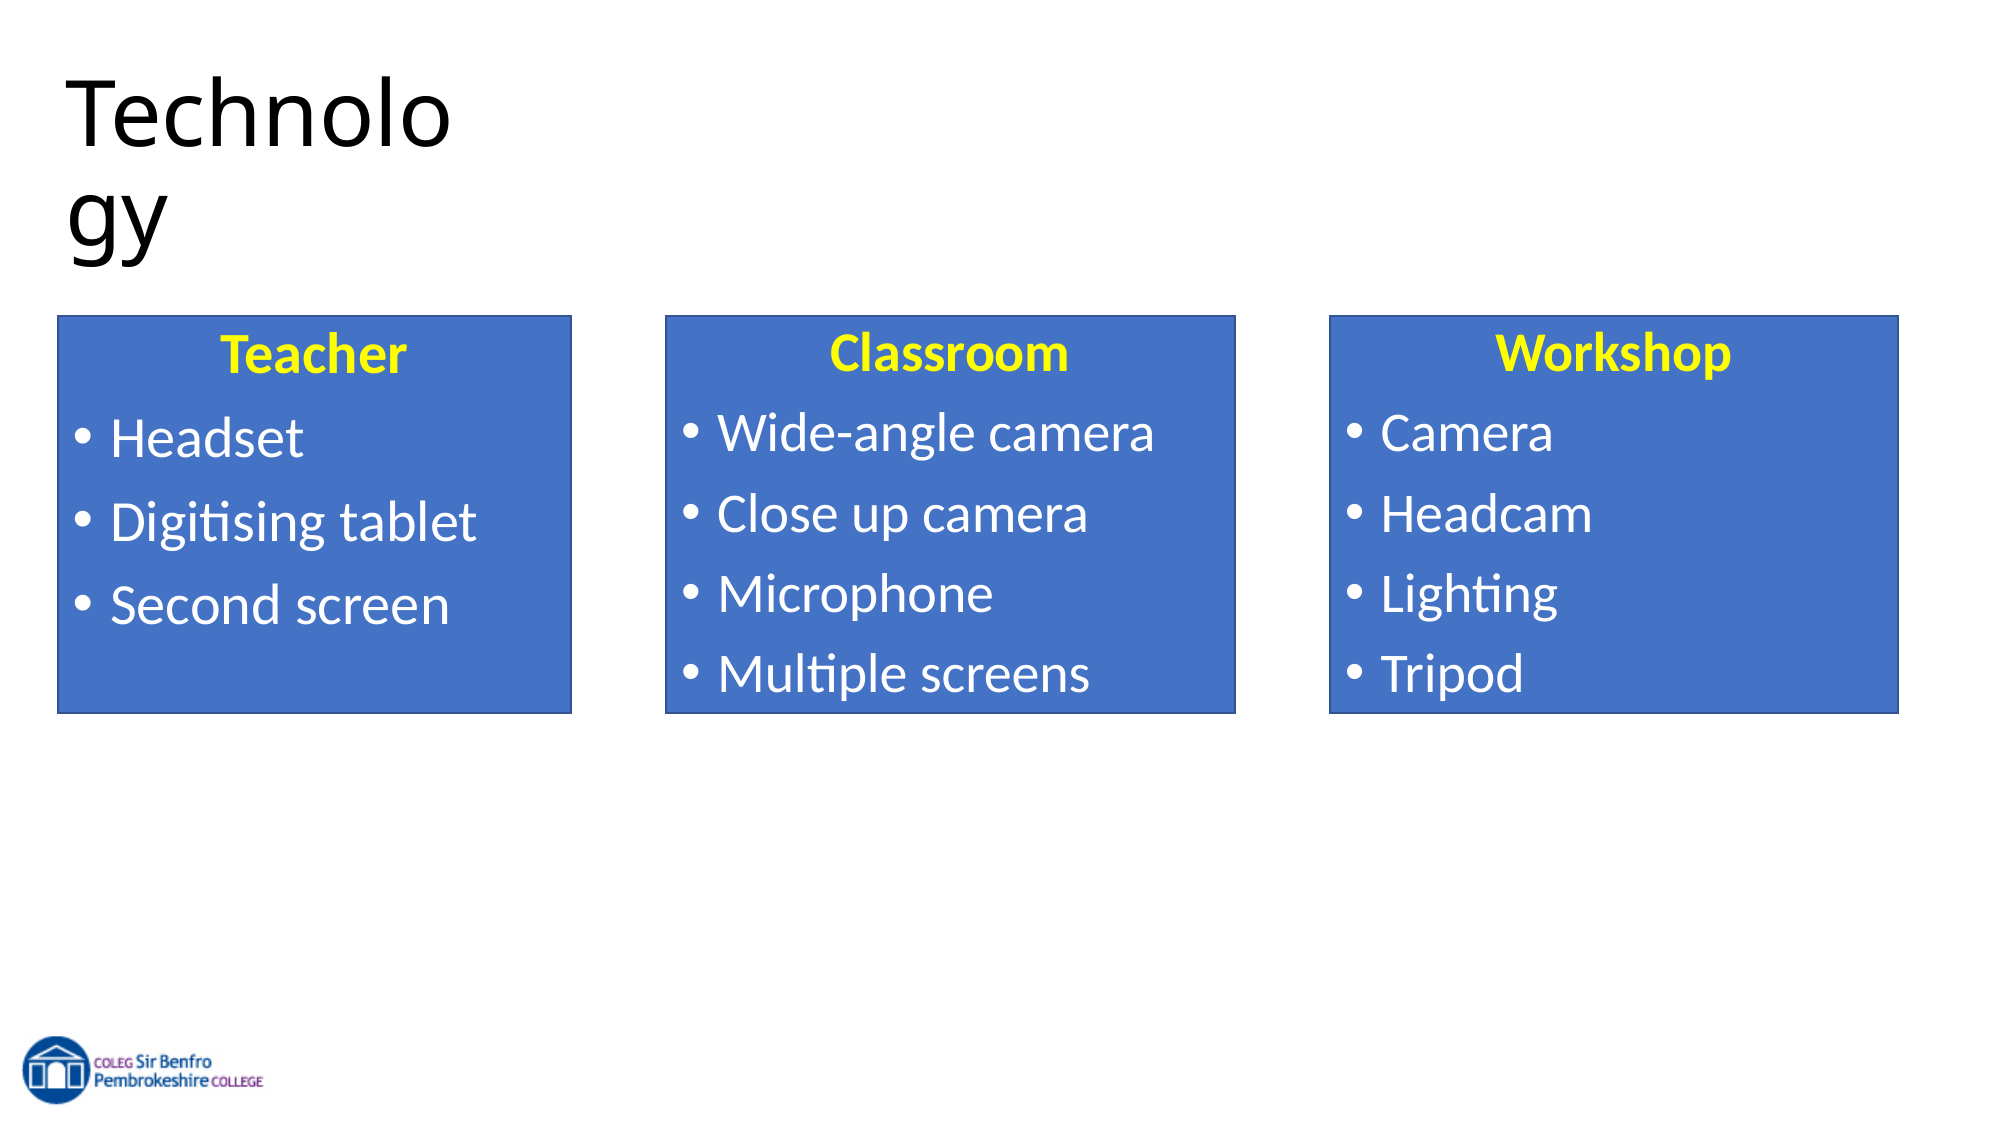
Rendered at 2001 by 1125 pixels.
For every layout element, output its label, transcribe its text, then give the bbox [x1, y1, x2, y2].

text_box Technology [50, 59, 511, 316]
text_box Workshop Camera Headcam Lighting Tripod [1329, 315, 1899, 714]
picture [9, 1035, 276, 1106]
list Classroom Wide-angle camera Close up camera Microphone Multiple screens [665, 315, 1236, 714]
list Teacher Headset Digitising tablet Second screen [57, 315, 572, 714]
